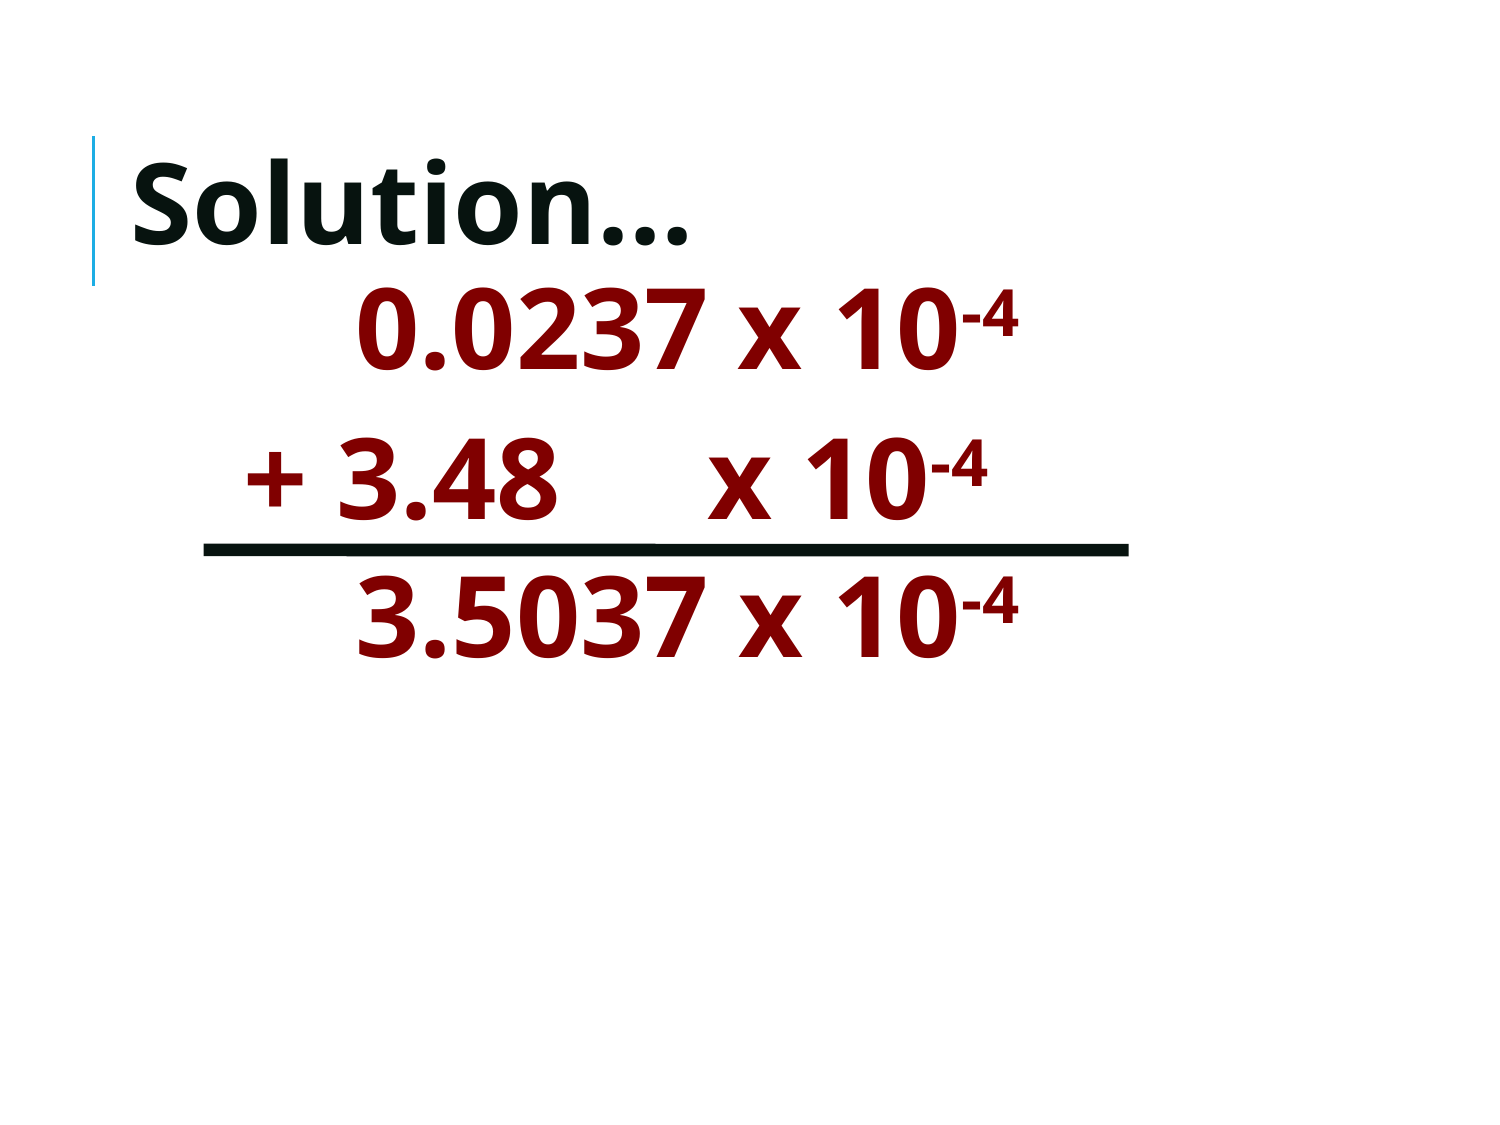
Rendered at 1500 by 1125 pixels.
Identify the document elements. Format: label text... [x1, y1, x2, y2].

text_box Solution… [116, 124, 904, 275]
text_box 3.5037 x 10-4 [341, 537, 1379, 688]
text_box + 3.48 x 10-4 [228, 399, 1279, 549]
text_box 0.0237 x 10-4 [341, 249, 1217, 400]
